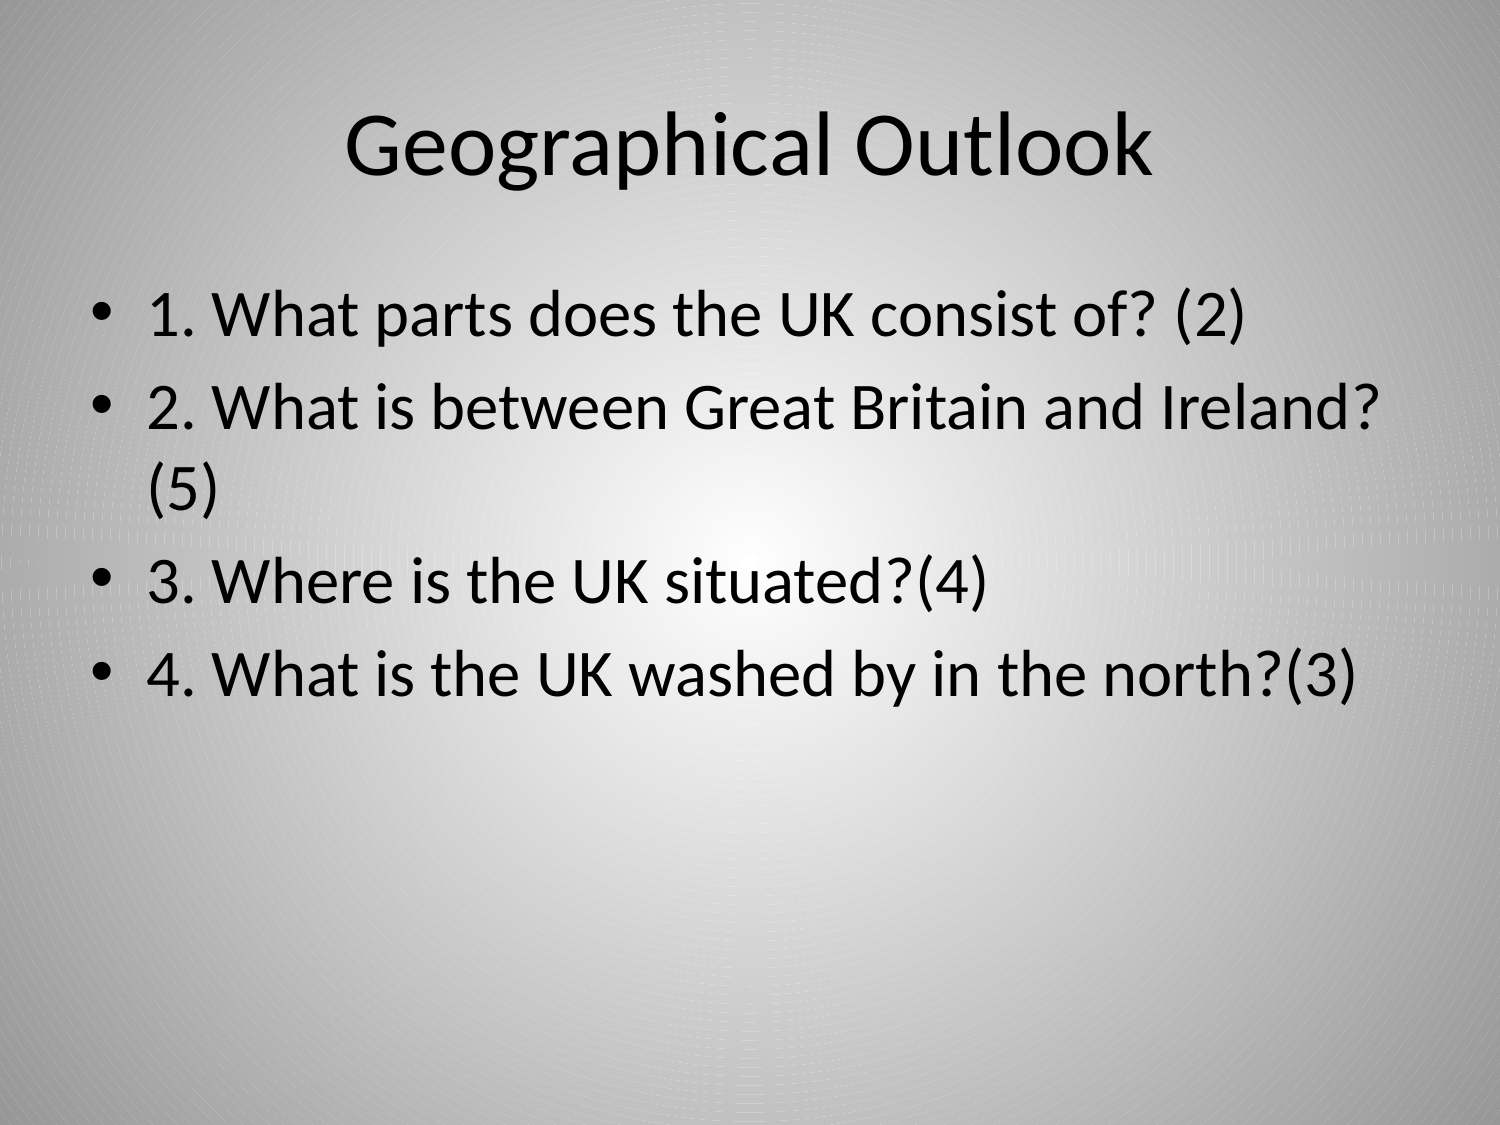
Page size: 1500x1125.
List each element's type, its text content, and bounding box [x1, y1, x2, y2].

list 1. What parts does the UK consist of? (2) 2. What is between Great Britain and Ireland?(5) 3. Where is the UK situated?(4) 4. What is the UK washed by in the north?(3) [75, 262, 1425, 1005]
title Geographical Outlook [75, 45, 1425, 233]
